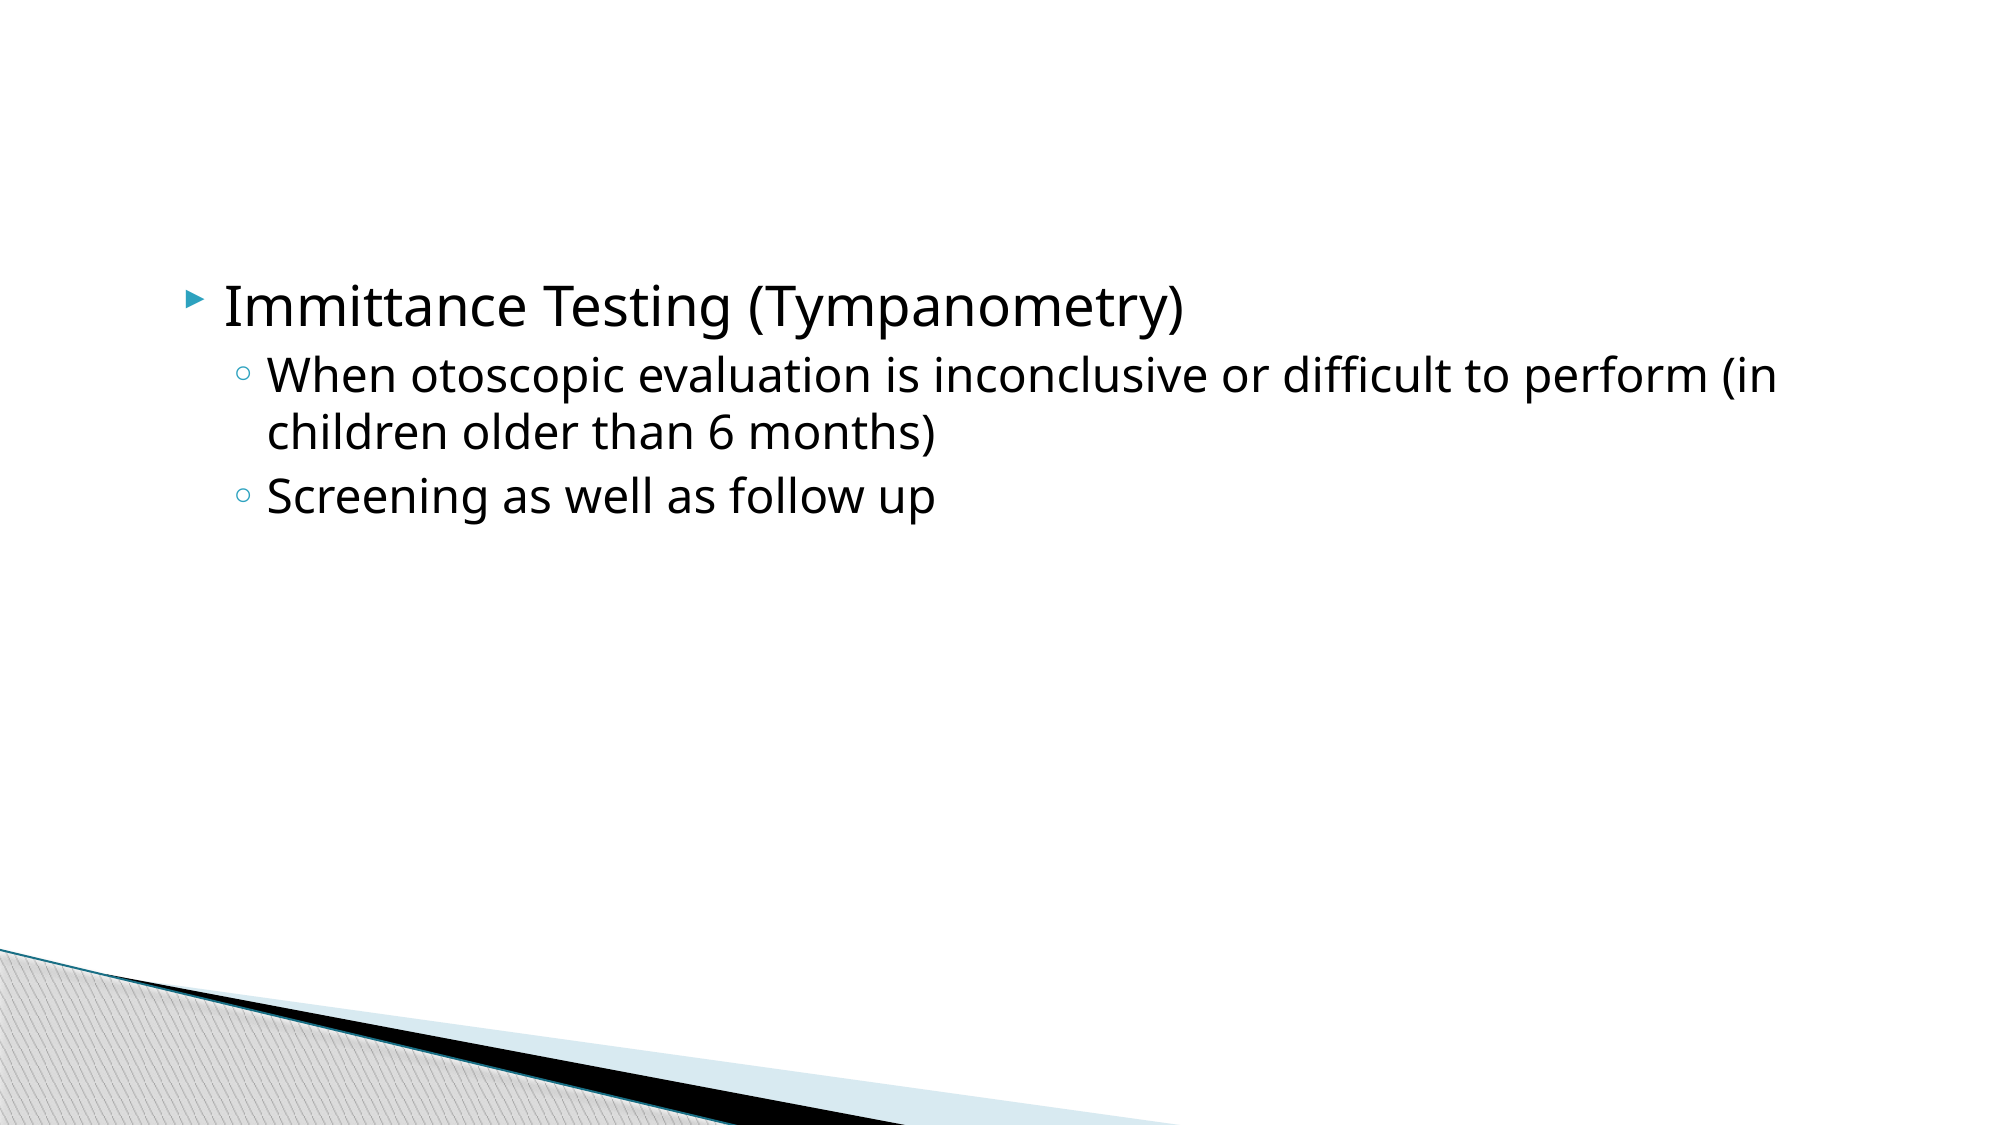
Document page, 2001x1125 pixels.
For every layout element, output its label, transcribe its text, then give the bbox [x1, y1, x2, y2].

list Immittance Testing (Tympanometry) When otoscopic evaluation is inconclusive or difficult to perform (in children older than 6 months) Screening as well as follow up [150, 262, 1850, 1013]
